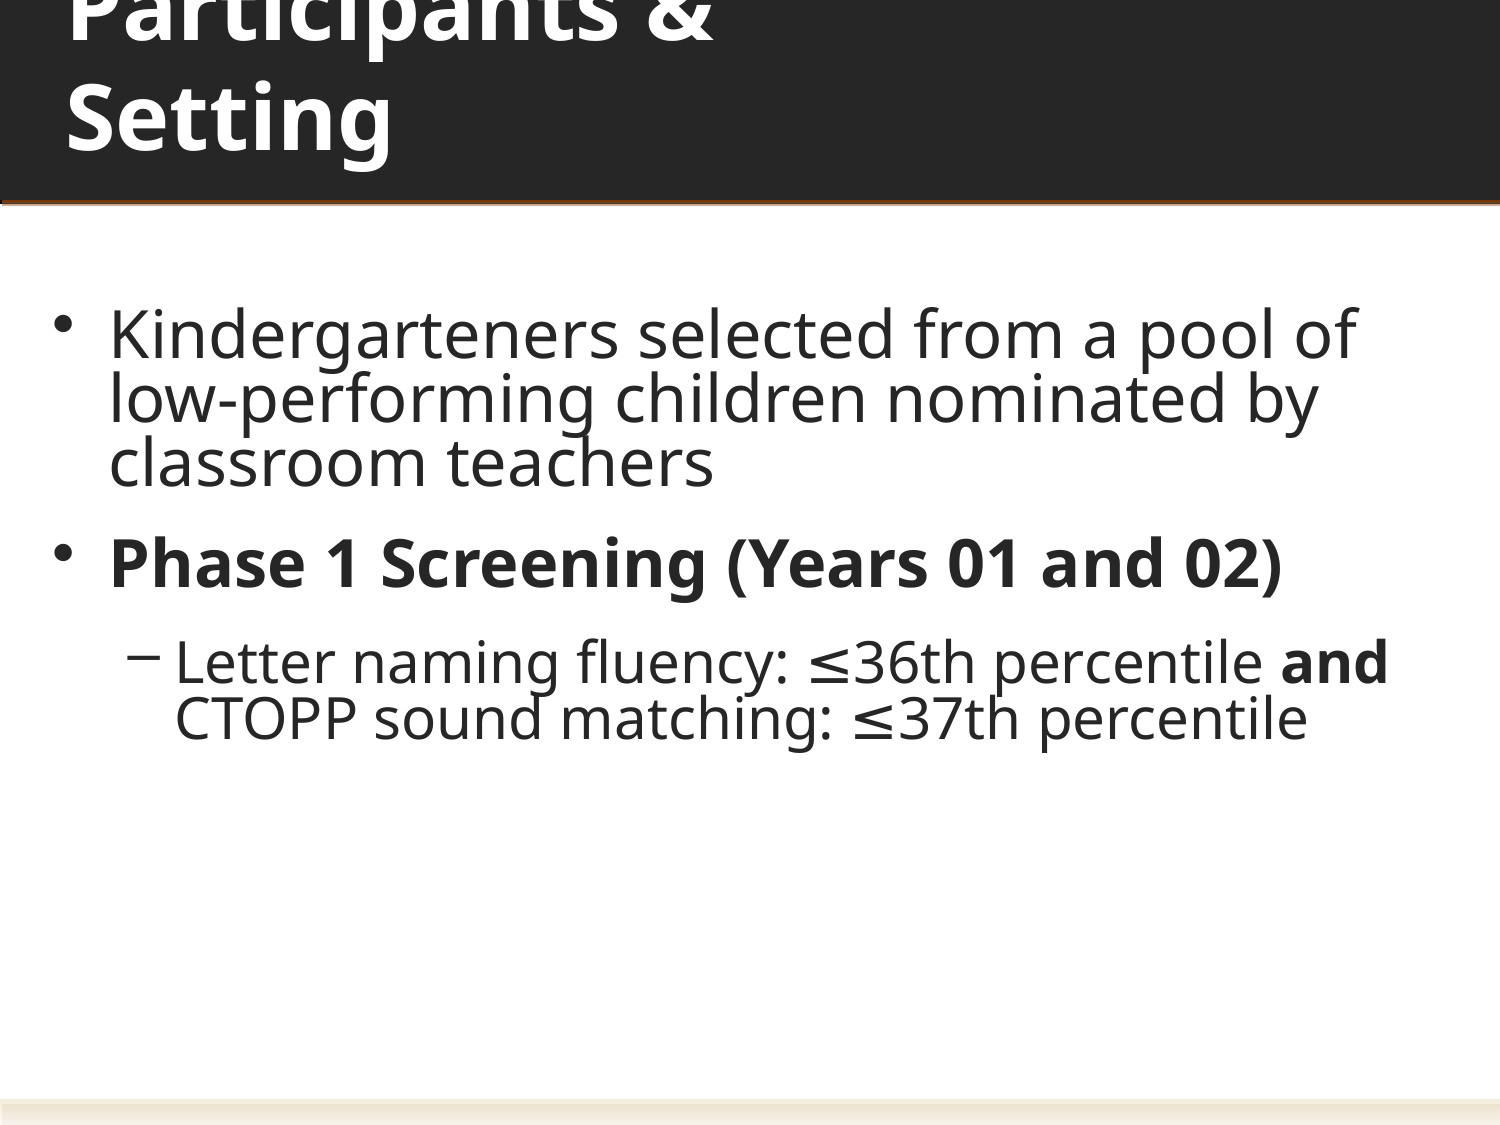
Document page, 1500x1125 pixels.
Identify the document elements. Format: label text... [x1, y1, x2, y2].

title Participants & Setting [49, 49, 1051, 177]
list Kindergarteners selected from a pool of low-performing children nominated by classroom teachers Phase 1 Screening (Years 01 and 02) Letter naming fluency: ≤36th percentile and CTOPP sound matching: ≤37th percentile [37, 299, 1463, 988]
text_box [0, 0, 1500, 200]
